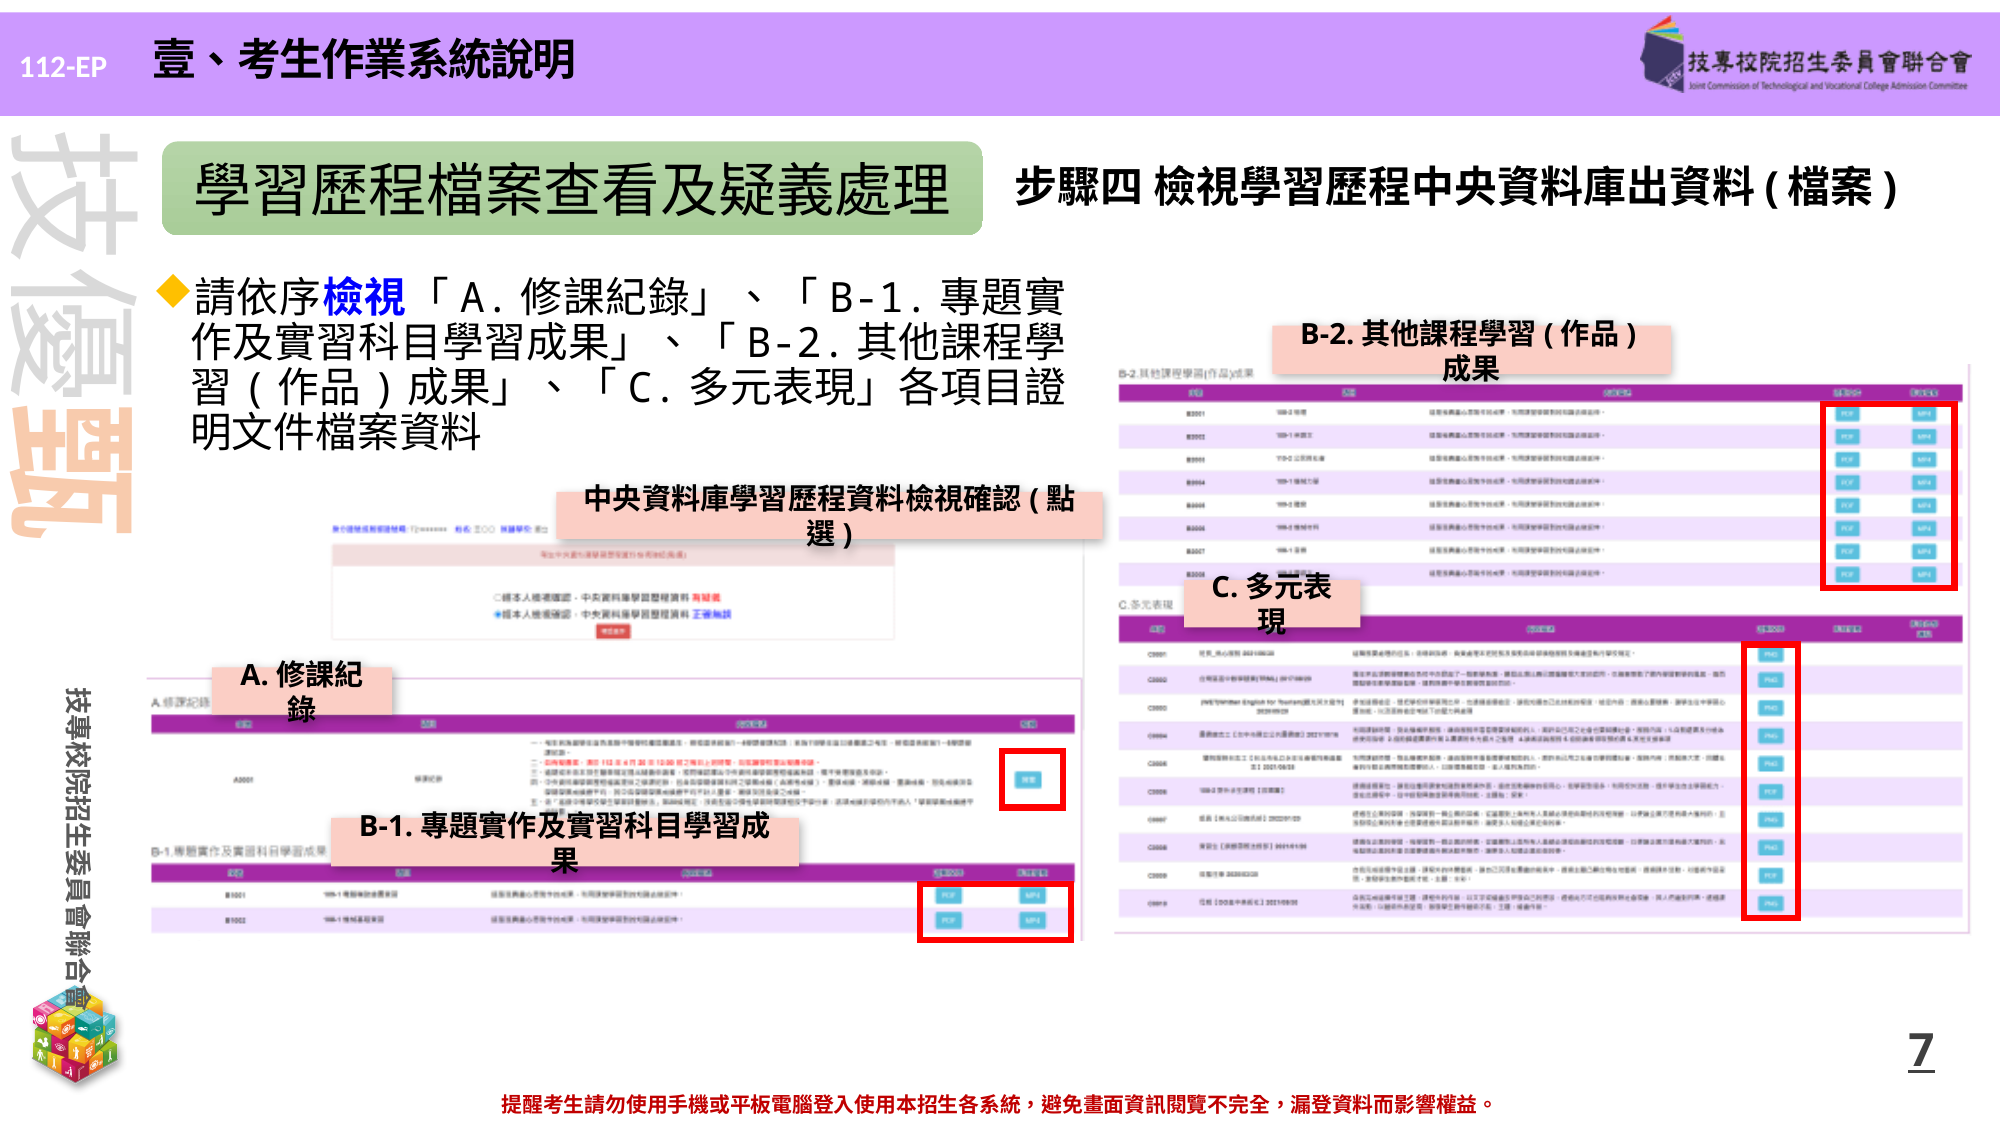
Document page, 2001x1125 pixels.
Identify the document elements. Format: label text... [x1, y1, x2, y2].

picture [1114, 363, 1972, 936]
text_box 請依序檢視「A.修課紀錄」、「B-1.專題實作及實習科目學習成果」、「B-2.其他課程學習(作品)成果」、「C.多元表現」各項目證明文件檔案資料 [137, 268, 1082, 463]
text_box B-2.其他課程學習(作品)成果 [1271, 324, 1673, 363]
picture [21, 985, 129, 1094]
text_box 中央資料庫學習歷程資料檢視確認(點選) [555, 490, 1104, 541]
text_box 學習歷程檔案查看及疑義處理 [161, 140, 984, 236]
text_box 步驟四 檢視學習歷程中央資料庫出資料(檔案) [999, 136, 1944, 241]
text_box 壹、考生作業系統說明 [137, 13, 1488, 109]
picture [1640, 15, 1972, 93]
picture [146, 518, 1085, 941]
